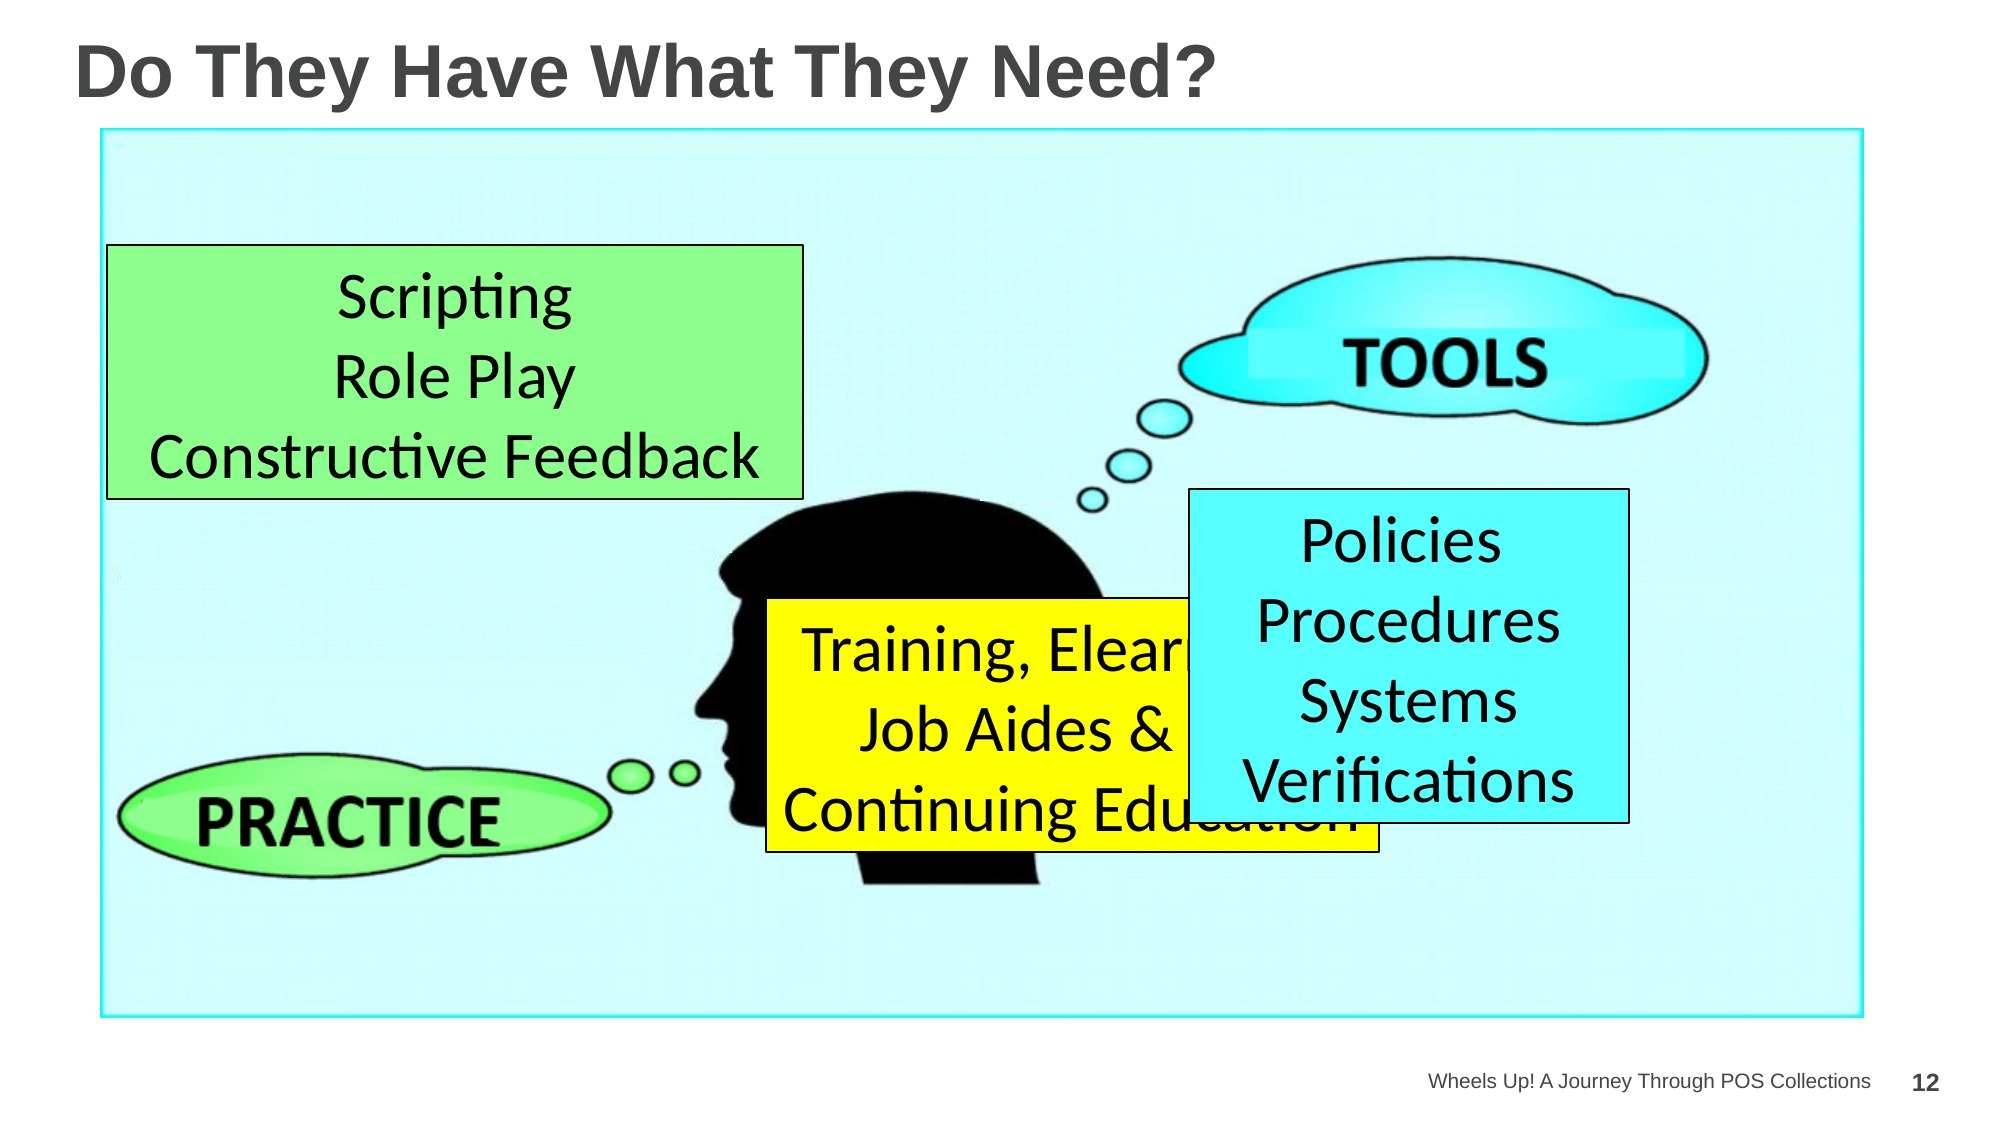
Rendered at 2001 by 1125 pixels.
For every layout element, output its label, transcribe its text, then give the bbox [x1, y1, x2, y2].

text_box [95, 128, 1864, 1018]
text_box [316, 152, 1122, 501]
title Do They Have What They Need? [59, 25, 1941, 162]
picture [108, 731, 714, 902]
picture [1074, 244, 1718, 524]
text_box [121, 277, 1821, 674]
